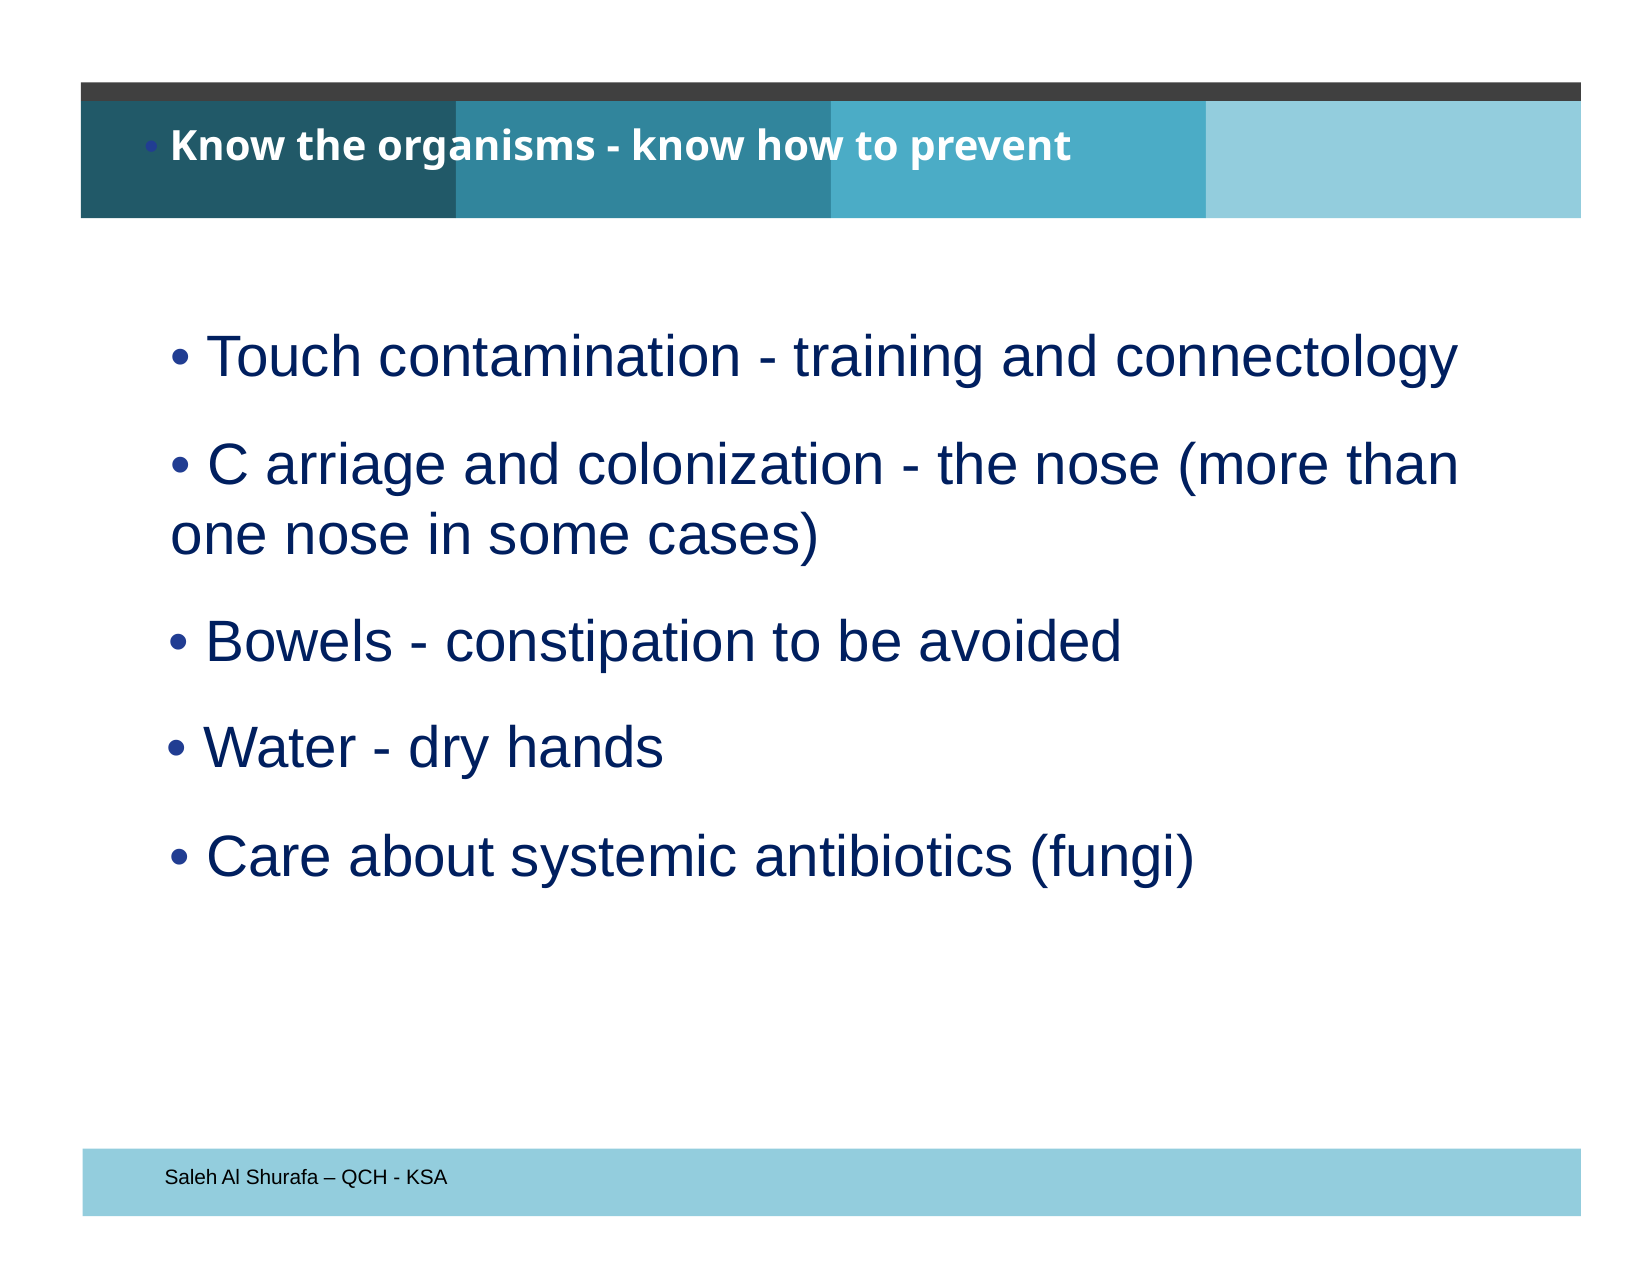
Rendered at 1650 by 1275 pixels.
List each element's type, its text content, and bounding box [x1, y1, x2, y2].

text_box • Care about systemic antibiotics (fungi) [169, 820, 1197, 955]
text_box • Touch contamination - training and connectology [170, 320, 1462, 424]
text_box • Bowels - constipation to be avoided [168, 606, 1126, 741]
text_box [80, 81, 1582, 219]
text_box • C arriage and colonization - the nose (more than one nose in some cases) [170, 424, 1462, 638]
text_box Saleh Al Shurafa – QCH - KSA [164, 1164, 712, 1189]
text_box [80, 1146, 1583, 1218]
text_box • Water - dry hands [166, 712, 666, 847]
